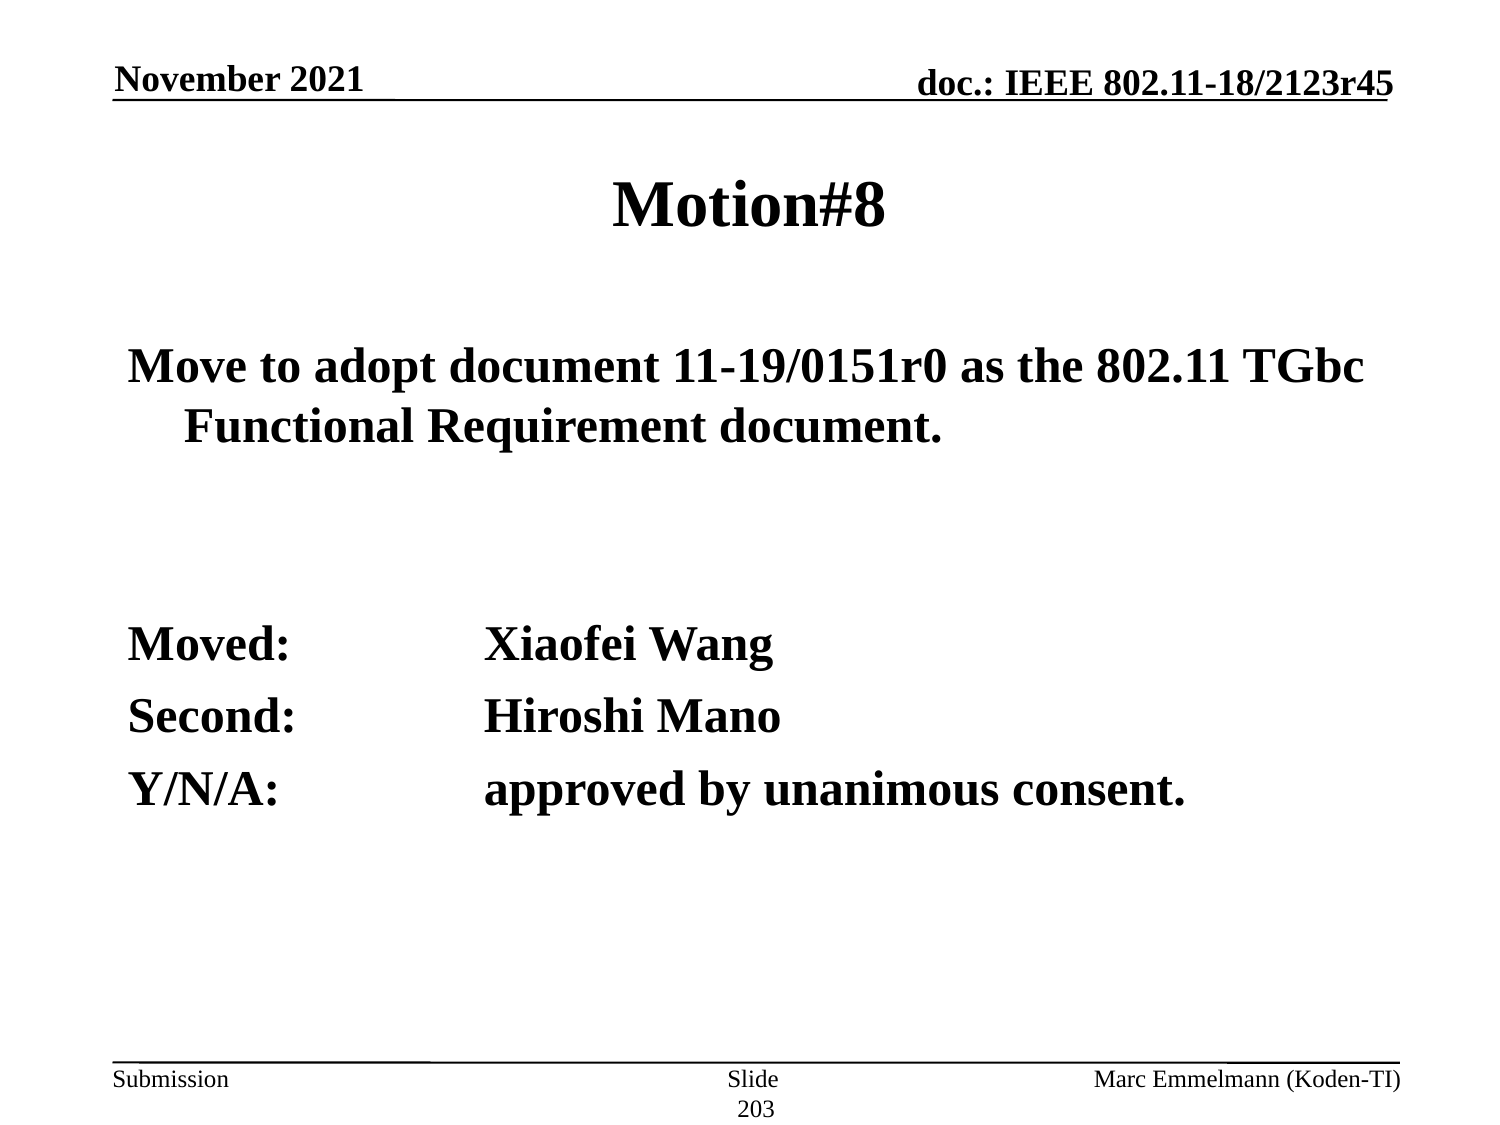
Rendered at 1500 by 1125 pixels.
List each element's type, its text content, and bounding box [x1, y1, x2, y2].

title Motion#8 [112, 112, 1388, 288]
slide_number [114, 54, 423, 100]
footer Marc Emmelmann (Koden-TI) [878, 1061, 1402, 1093]
list Move to adopt document 11-19/0151r0 as the 802.11 TGbc Functional Requirement document. Moved: Xiaofei Wang Second: Hiroshi Mano Y/N/A: approved by unanimous consent. [112, 324, 1388, 1000]
slide_number Slide 203 [712, 1061, 800, 1123]
